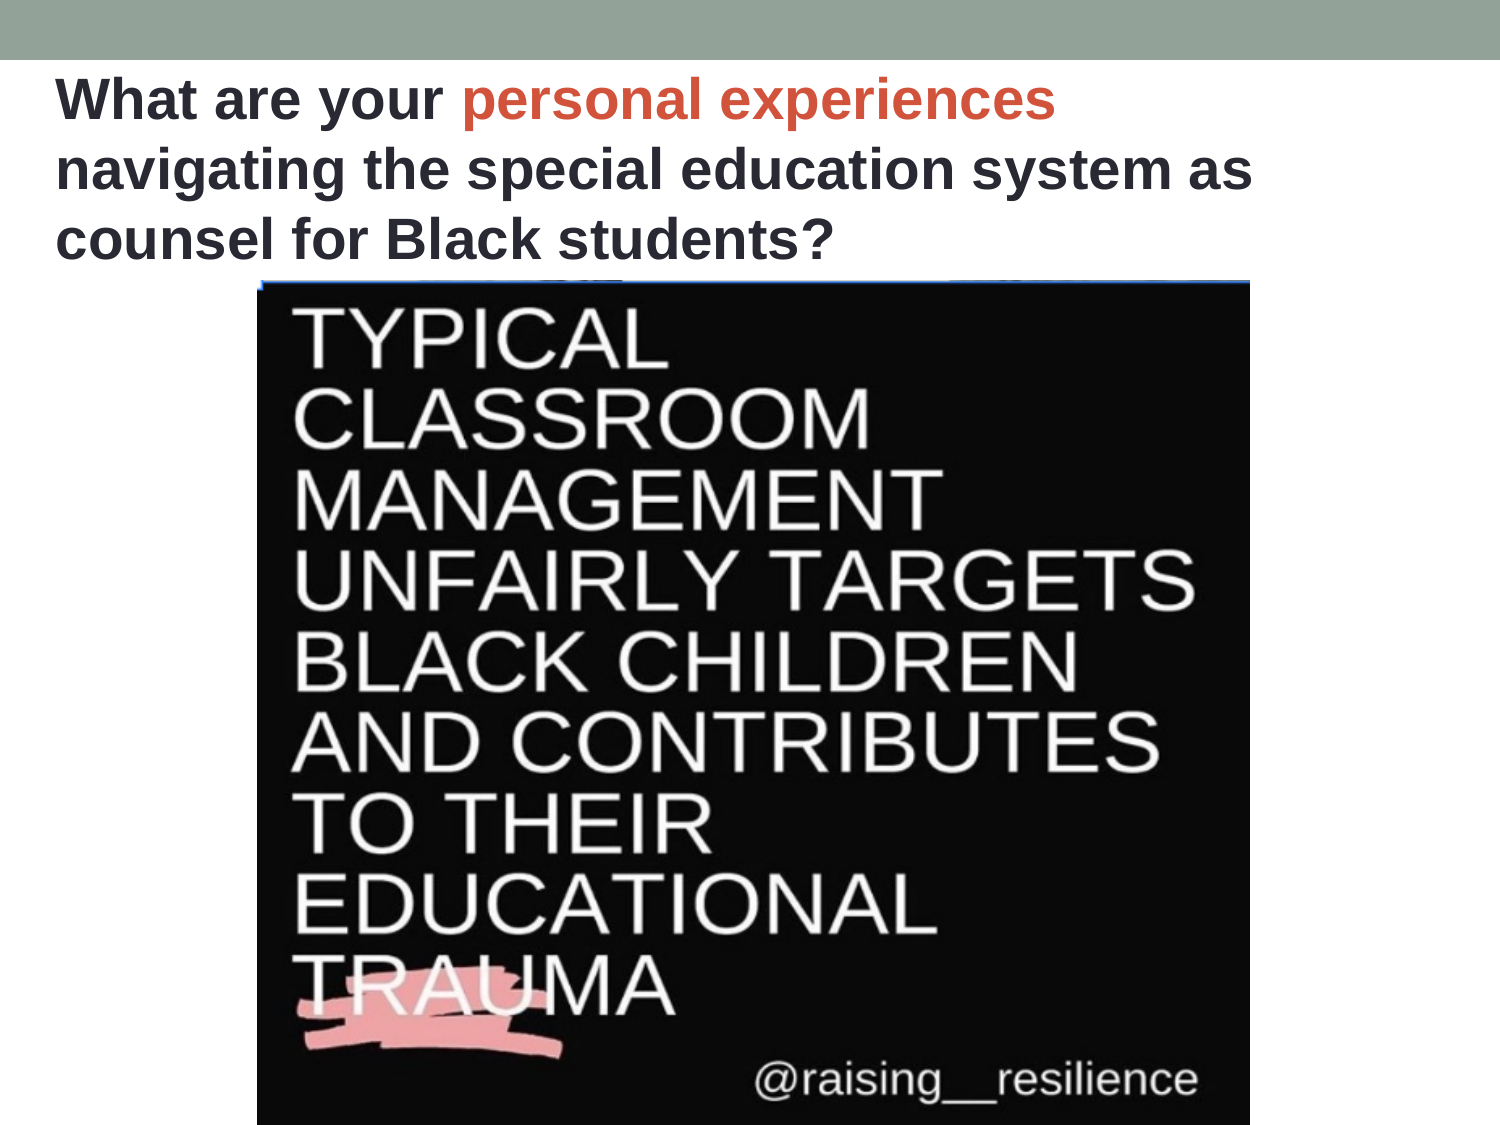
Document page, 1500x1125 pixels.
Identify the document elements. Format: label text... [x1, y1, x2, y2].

text_box What are your personal experiences navigating the special education system as counsel for Black students? [41, 53, 1356, 279]
picture [256, 280, 1250, 1125]
